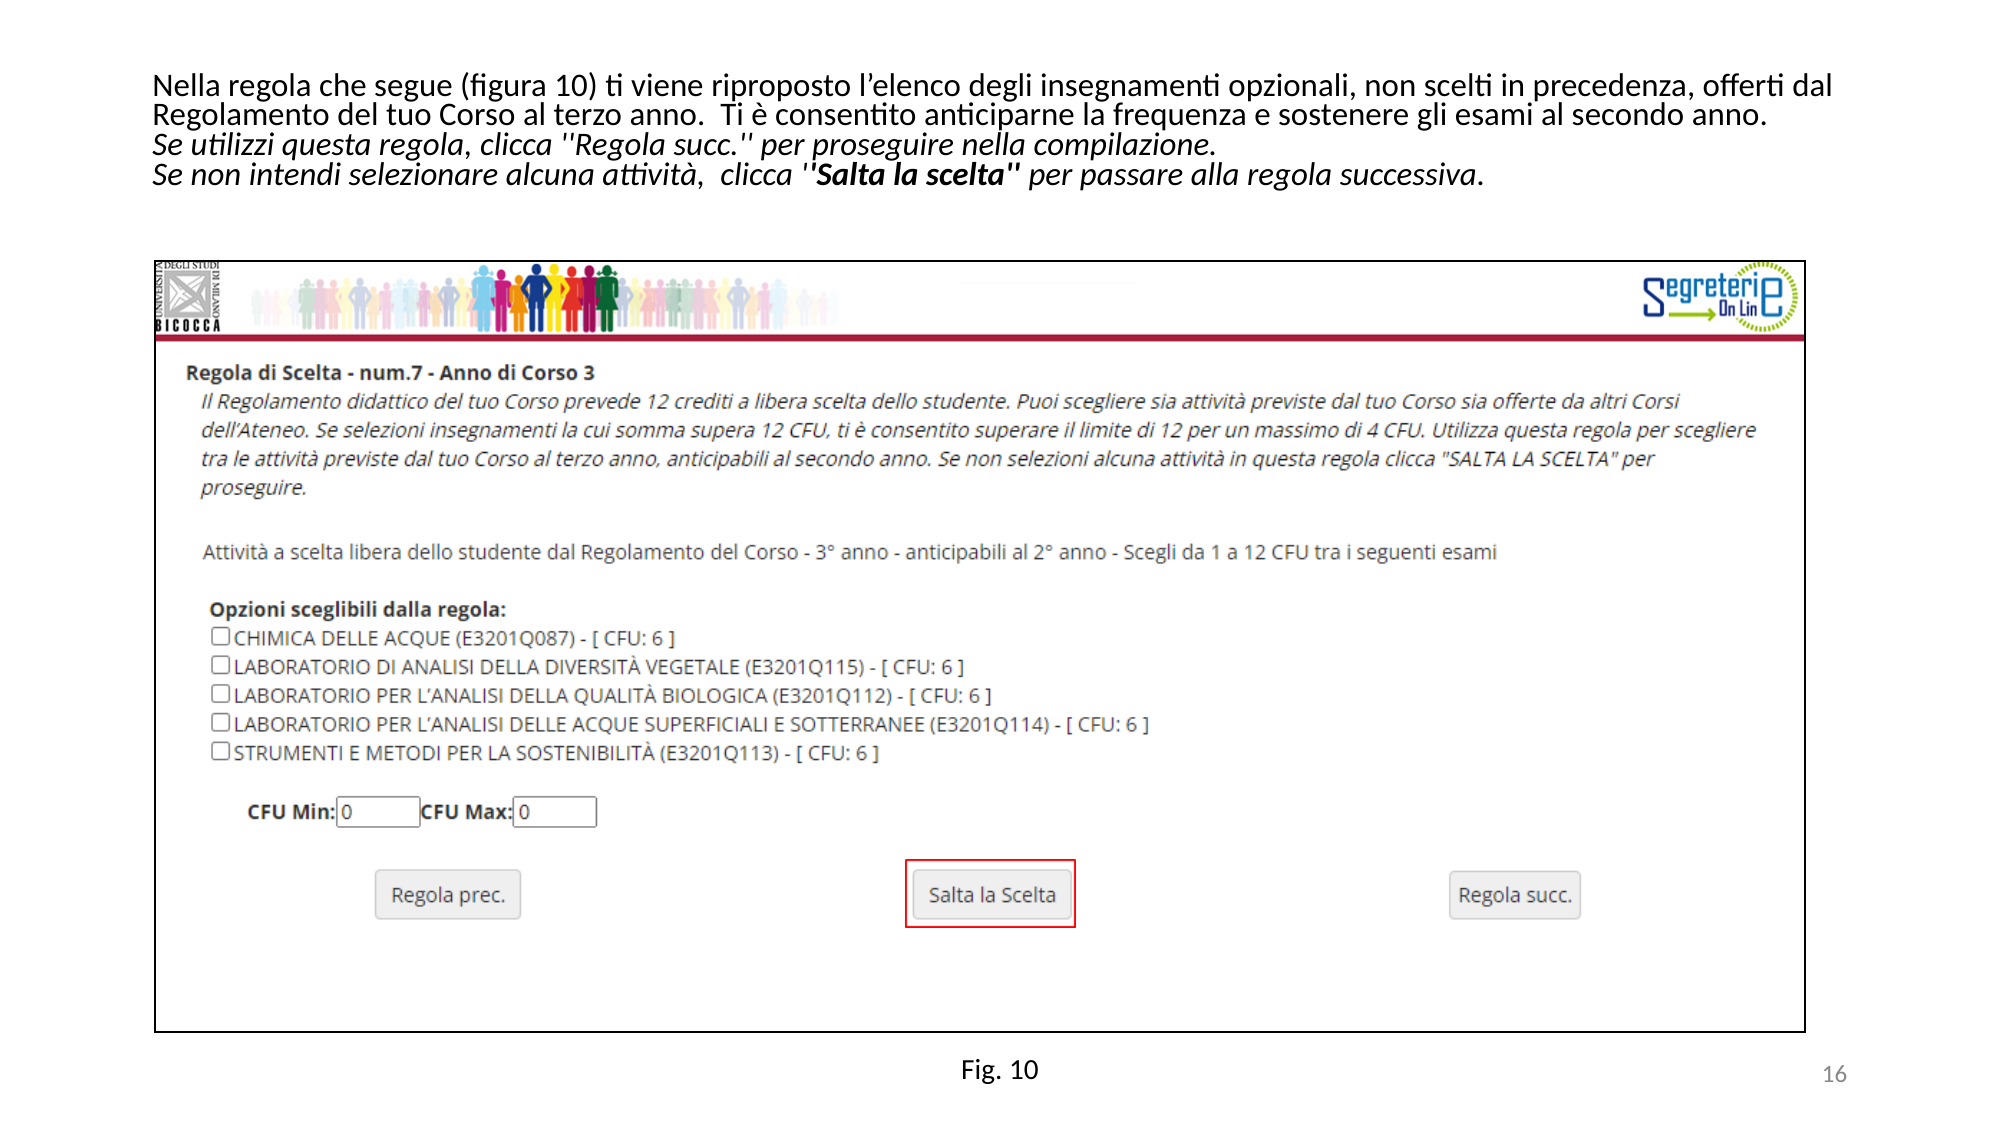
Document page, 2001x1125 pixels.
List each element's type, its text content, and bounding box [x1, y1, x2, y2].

list Fig. 10 [137, 299, 1863, 1093]
picture [154, 254, 1806, 357]
picture [179, 362, 1772, 947]
title Nella regola che segue (figura 10) ti viene riproposto l’elenco degli insegnamenti opzionali, non scelti in precedenza, offerti dal Regolamento del tuo Corso al terzo anno. Ti è consentito anticiparne la frequenza e sostenere gli esami al secondo anno. Se utilizzi questa regola, clicca ''Regola succ.'' per proseguire nella compilazione. Se non intendi selezionare alcuna attività, clicca ''Salta la scelta'' per passare alla regola successiva. [137, 5, 1863, 261]
text_box [155, 366, 1806, 1033]
slide_number 16 [1412, 1042, 1863, 1103]
